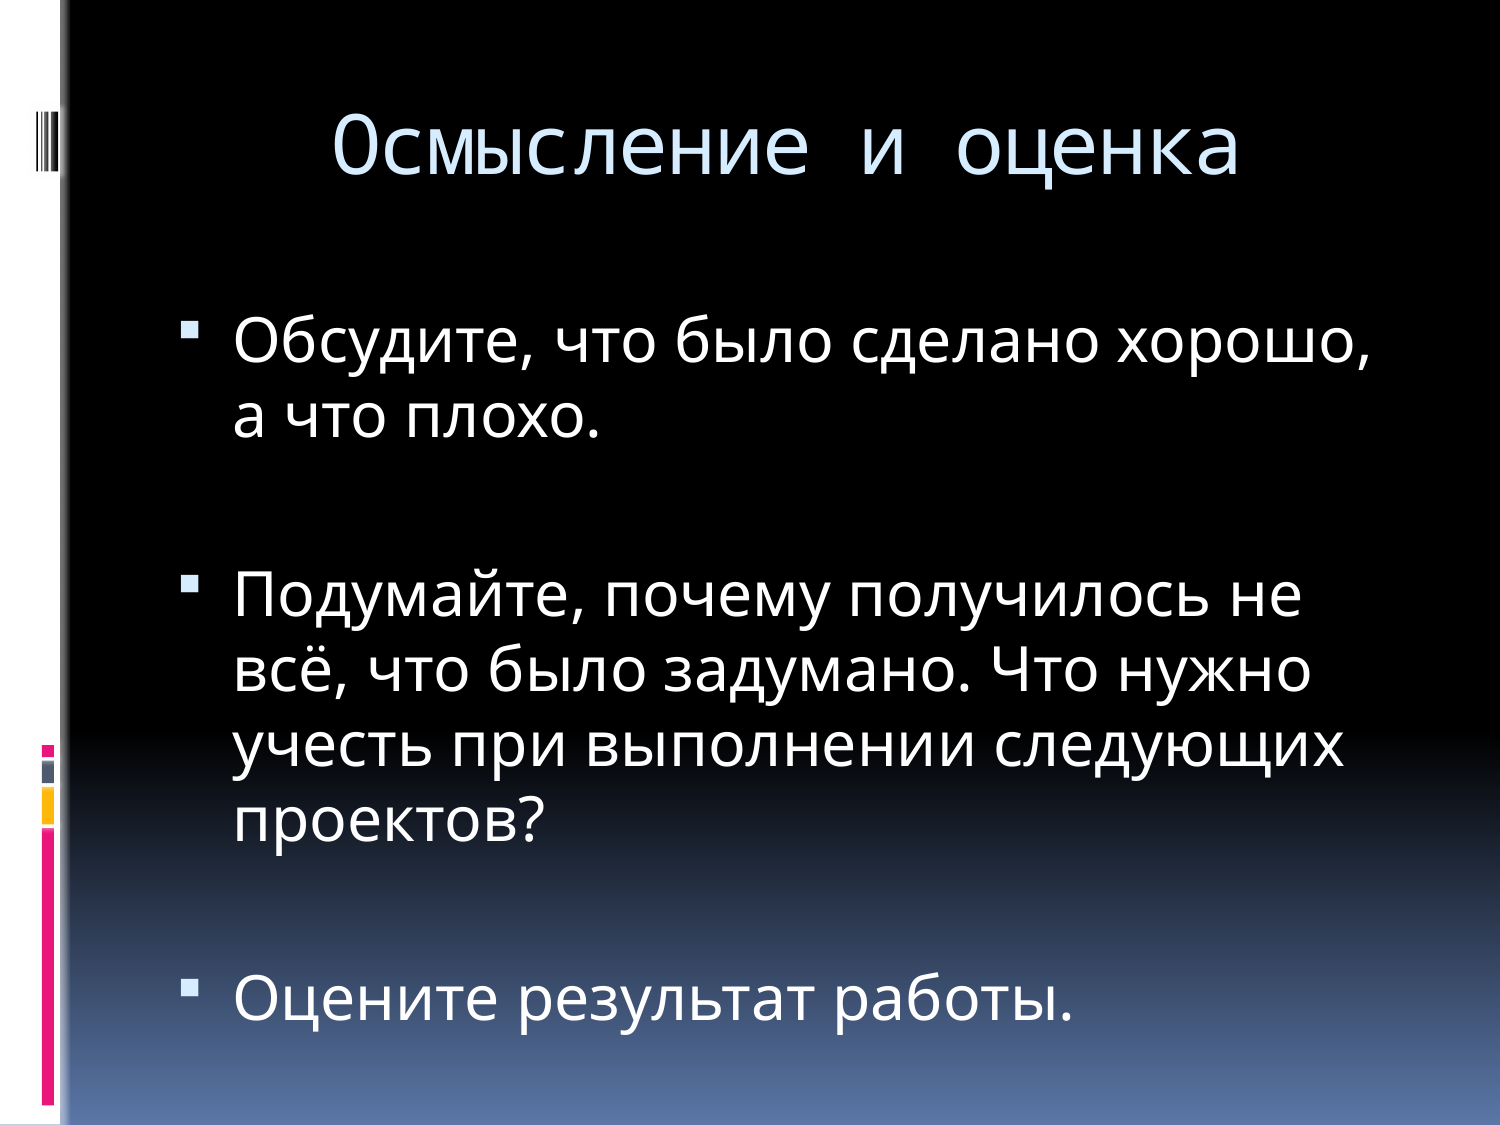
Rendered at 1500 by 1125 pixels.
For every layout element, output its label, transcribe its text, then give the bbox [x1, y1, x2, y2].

title Осмысление и оценка [150, 83, 1425, 234]
list Обсудите, что было сделано хорошо, а что плохо. Подумайте, почему получилось не всё, что было задумано. Что нужно учесть при выполнении следующих проектов? Оцените результат работы. [150, 292, 1425, 1043]
